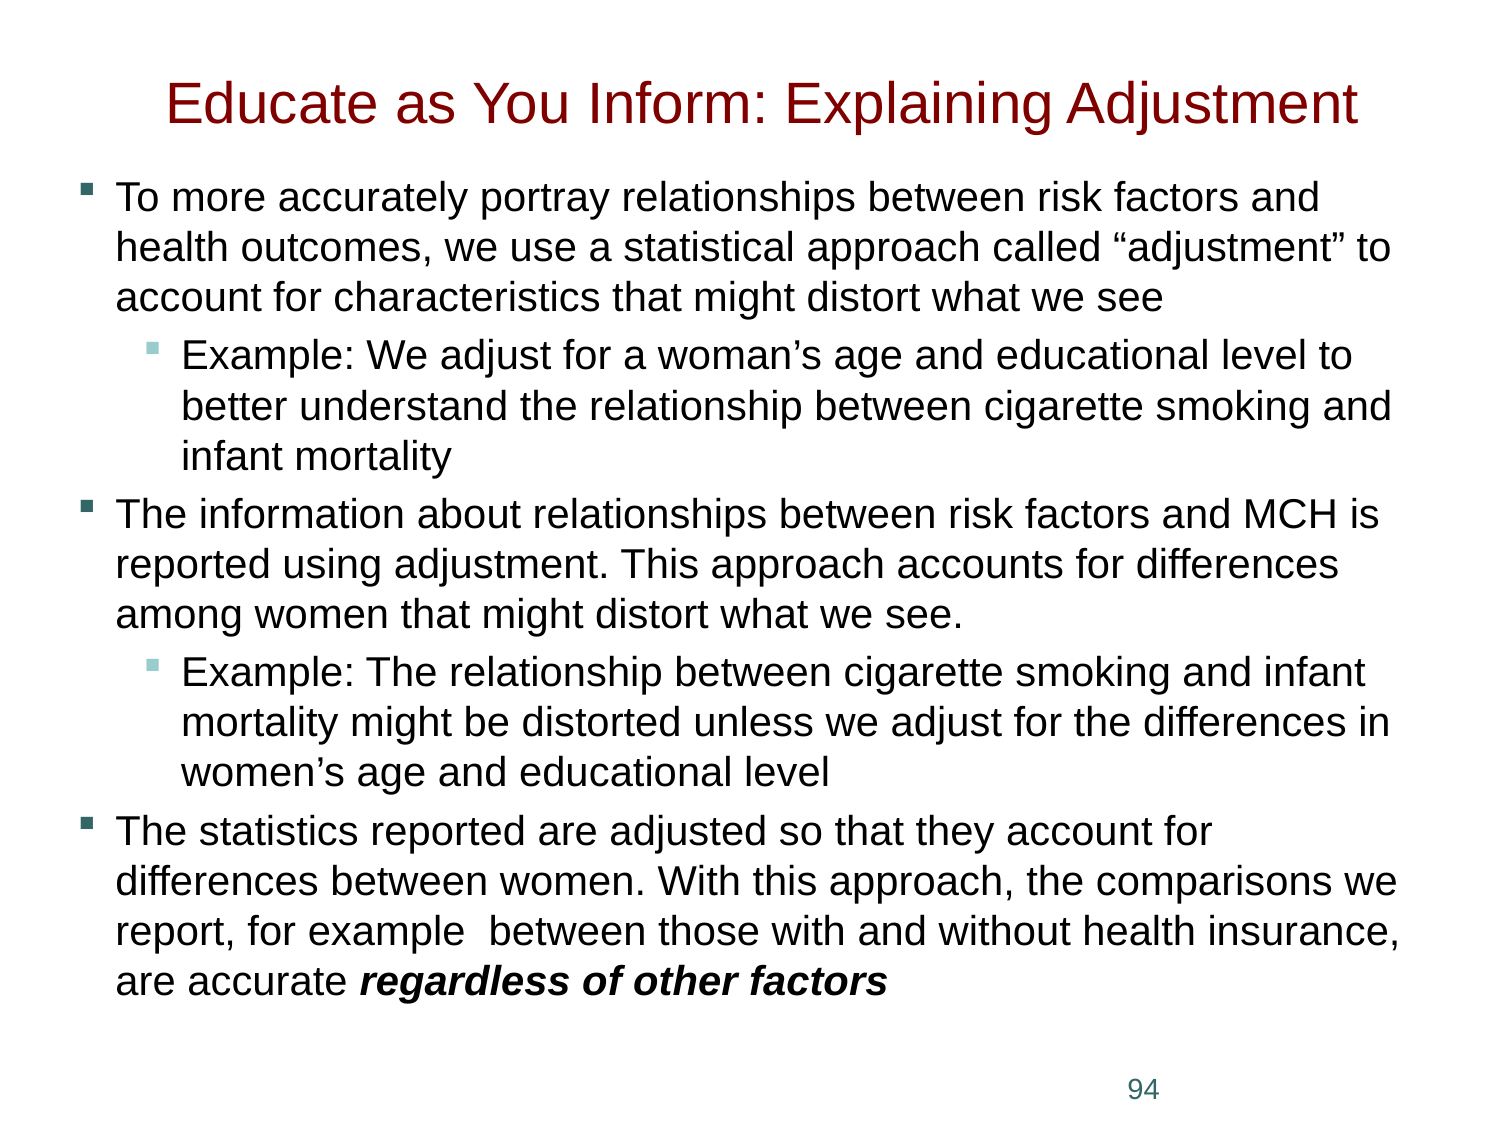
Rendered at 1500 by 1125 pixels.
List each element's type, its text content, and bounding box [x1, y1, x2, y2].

list To more accurately portray relationships between risk factors and health outcomes, we use a statistical approach called “adjustment” to account for characteristics that might distort what we see Example: We adjust for a woman’s age and educational level to better understand the relationship between cigarette smoking and infant mortality The information about relationships between risk factors and MCH is reported using adjustment. This approach accounts for differences among women that might distort what we see. Example: The relationship between cigarette smoking and infant mortality might be distorted unless we adjust for the differences in women’s age and educational level The statistics reported are adjusted so that they account for differences between women. With this approach, the comparisons we report, for example between those with and without health insurance, are accurate regardless of other factors [62, 163, 1438, 938]
slide_number 93 [1112, 1062, 1426, 1101]
text_box Educate as You Inform: Explaining Adjustment [62, 37, 1463, 163]
